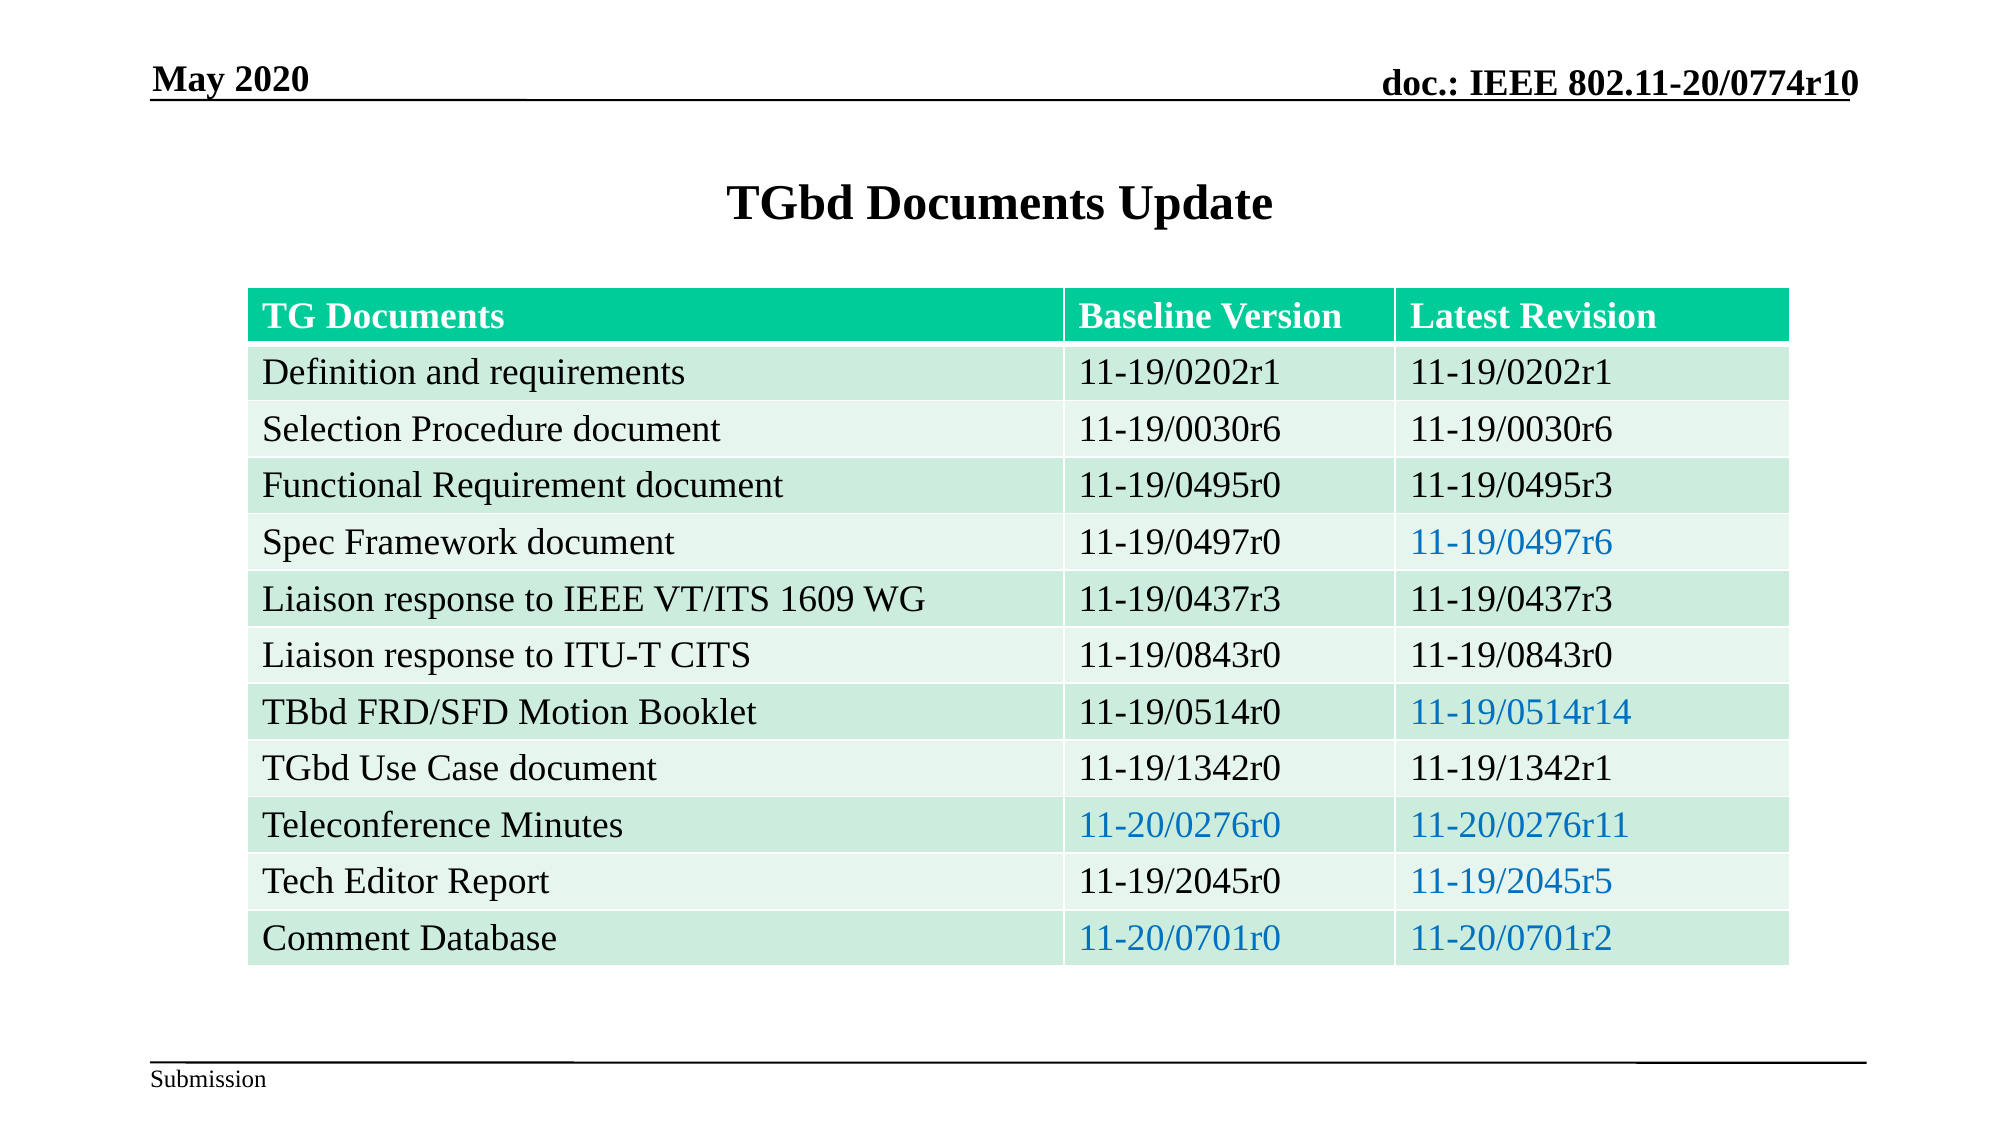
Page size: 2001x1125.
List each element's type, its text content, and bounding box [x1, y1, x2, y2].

table_cell 11-19/0437r3 [1065, 571, 1394, 626]
table_cell TGbd Use Case document [248, 741, 1063, 796]
table_cell 11-20/0276r0 [1065, 797, 1394, 852]
title TGbd Documents Update [149, 112, 1850, 288]
table_cell Liaison response to ITU-T CITS [248, 628, 1063, 682]
table_cell 11-19/0514r0 [1065, 684, 1394, 739]
table_cell 11-19/0497r6 [1396, 514, 1789, 569]
table_cell Selection Procedure document [248, 401, 1063, 456]
table_cell 11-19/0495r3 [1396, 458, 1789, 513]
table_cell Spec Framework document [248, 514, 1063, 569]
table_cell 11-19/0437r3 [1396, 571, 1789, 626]
table_cell 11-20/0276r11 [1396, 797, 1789, 852]
table_cell 11-19/0843r0 [1396, 628, 1789, 682]
table_cell TBbd FRD/SFD Motion Booklet [248, 684, 1063, 739]
table_cell 11-19/0030r6 [1396, 401, 1789, 456]
table_cell Comment Database [248, 911, 1063, 965]
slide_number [152, 54, 563, 100]
table_cell 11-19/0202r1 [1065, 347, 1394, 400]
table_cell 11-19/0497r0 [1065, 514, 1394, 569]
table_header Baseline Version [1065, 288, 1394, 341]
table_cell 11-19/1342r1 [1396, 741, 1789, 796]
table_cell 11-19/0514r14 [1396, 684, 1789, 739]
table_cell 11-19/2045r0 [1065, 854, 1394, 909]
table_cell Liaison response to IEEE VT/ITS 1609 WG [248, 571, 1063, 626]
table_cell 11-19/2045r5 [1396, 854, 1789, 909]
table_cell 11-19/0495r0 [1065, 458, 1394, 513]
table_cell Tech Editor Report [248, 854, 1063, 909]
table_cell Functional Requirement document [248, 458, 1063, 513]
table_header TG Documents [248, 288, 1063, 341]
table_cell Definition and requirements [248, 347, 1063, 400]
table_cell 11-19/0843r0 [1065, 628, 1394, 682]
table_cell 11-19/1342r0 [1065, 741, 1394, 796]
table_cell Teleconference Minutes [248, 797, 1063, 852]
table_header Latest Revision [1396, 288, 1789, 341]
table_cell 11-20/0701r0 [1065, 911, 1394, 965]
table_cell 11-19/0030r6 [1065, 401, 1394, 456]
table_cell 11-20/0701r2 [1396, 911, 1789, 965]
table_cell 11-19/0202r1 [1396, 347, 1789, 400]
